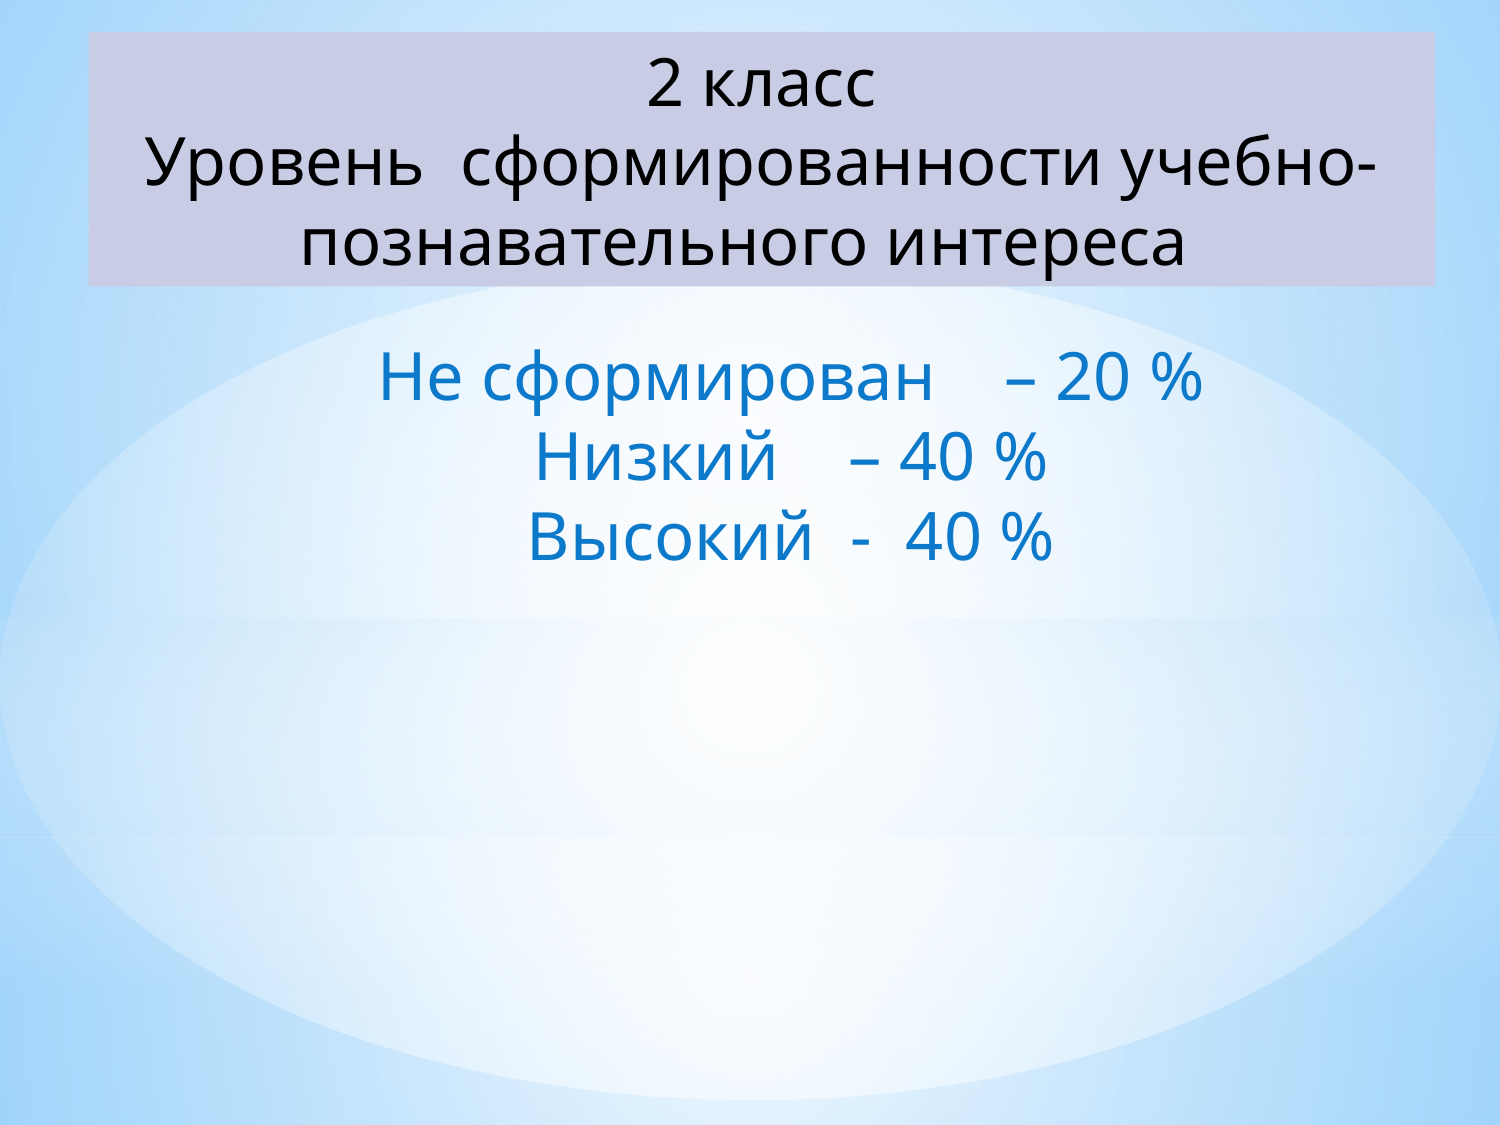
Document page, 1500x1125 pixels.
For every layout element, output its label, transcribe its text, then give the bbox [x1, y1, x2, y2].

text_box 2 класс Уровень сформированности учебно-познавательного интереса [88, 31, 1436, 287]
text_box Не сформирован – 20 % Низкий – 40 % Высокий - 40 % [112, 326, 1471, 686]
